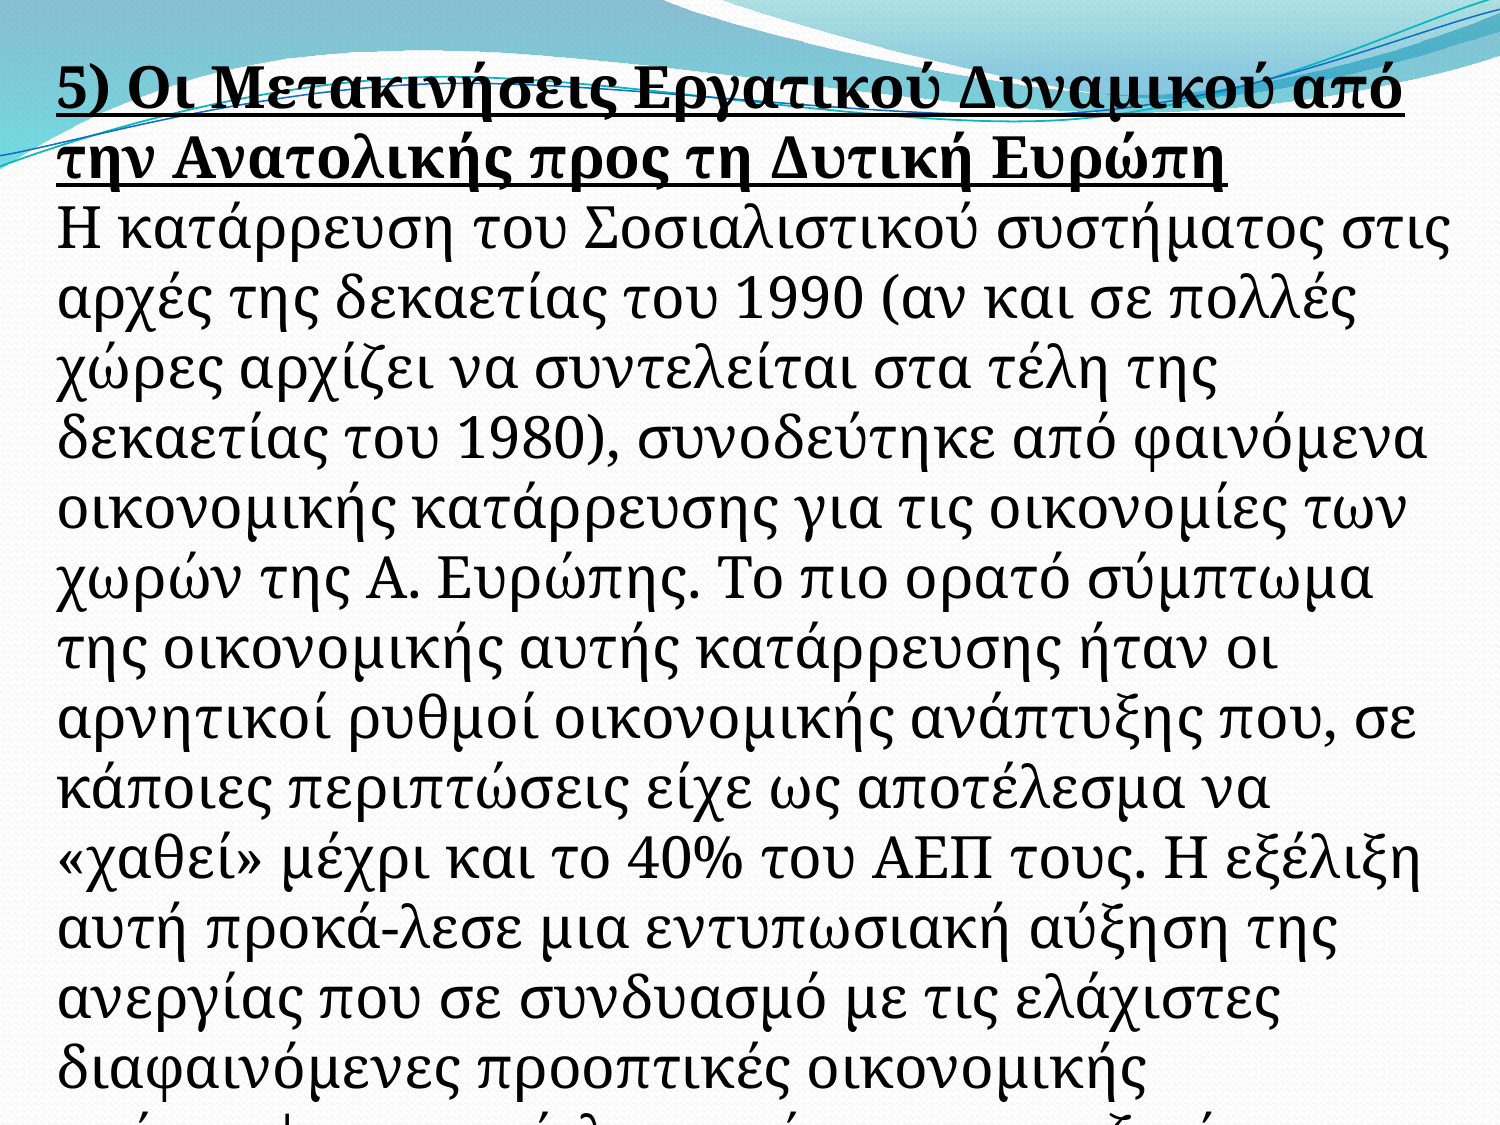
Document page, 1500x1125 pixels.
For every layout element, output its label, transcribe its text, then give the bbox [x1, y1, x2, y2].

text_box 5) Οι Μετακινήσεις Εργατικού Δυναμικού από την Ανατολικής προς τη Δυτική Ευρώπη Η κατάρρευση του Σοσιαλιστικού συστήματος στις αρχές της δεκαετίας του 1990 (αν και σε πολλές χώρες αρχίζει να συντελείται στα τέλη της δεκαετίας του 1980), συνοδεύτηκε από φαινόμενα οικονομικής κατάρρευσης για τις οικονομίες των χωρών της Α. Ευρώπης. Το πιο ορατό σύμπτωμα της οικονομικής αυτής κατάρρευσης ήταν οι αρνητικοί ρυθμοί οικονομικής ανάπτυξης που, σε κάποιες περι­πτώσεις είχε ως αποτέλεσμα να «χαθεί» μέχρι και το 40% του ΑΕΠ τους. Η εξέλιξη αυτή προκά-λεσε μια εντυπωσιακή αύξηση της ανεργίας που σε συνδυασμό με τις ελάχιστες διαφαινόμενες προοπτικές οικονομικής ανάκαμψης προκά-λεσε πιέσεις για μαζικής κλίμακας μετανάστευση από τις χώρες αυτές. [41, 42, 1471, 1125]
